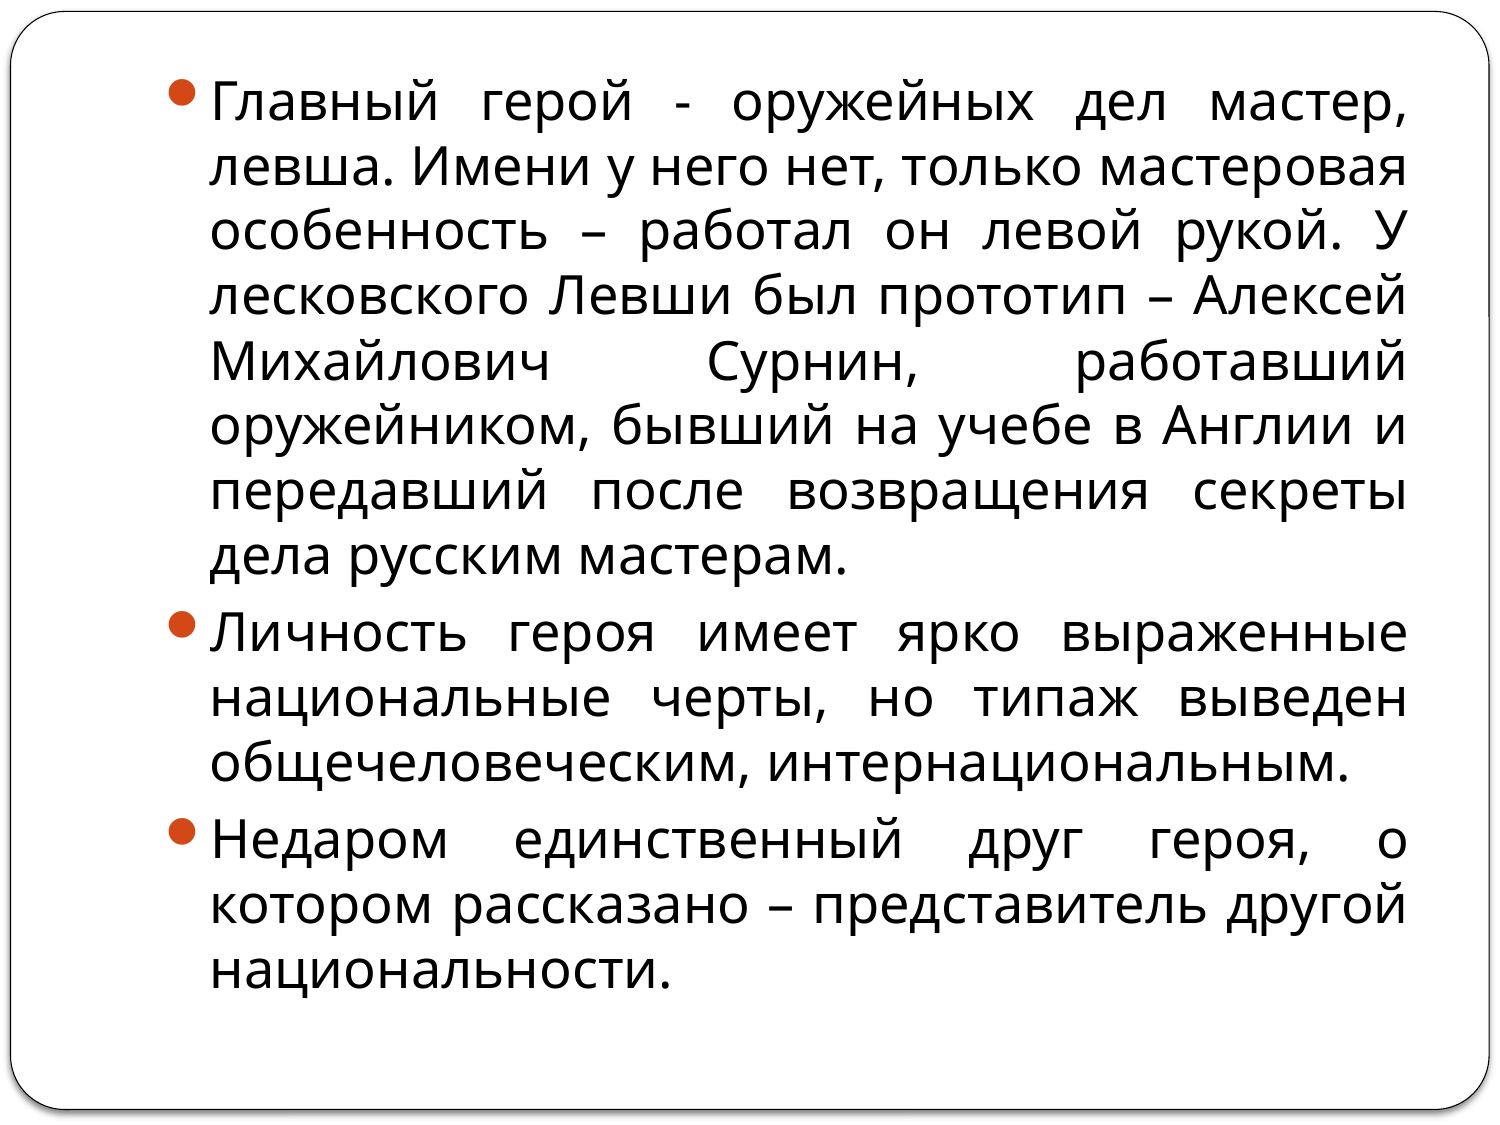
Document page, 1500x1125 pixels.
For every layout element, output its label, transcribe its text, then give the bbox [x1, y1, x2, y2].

list Главный герой - оружейных дел мастер, левша. Имени у него нет, только мастеровая особенность – работал он левой рукой. У лесковского Левши был прототип – Алексей Михайлович Сурнин, работавший оружейником, бывший на учебе в Англии и передавший после возвращения секреты дела русским мастерам. Личность героя имеет ярко выраженные национальные черты, но типаж выведен общечеловеческим, интернациональным. Недаром единственный друг героя, о котором рассказано – представитель другой национальности. [150, 58, 1425, 1125]
